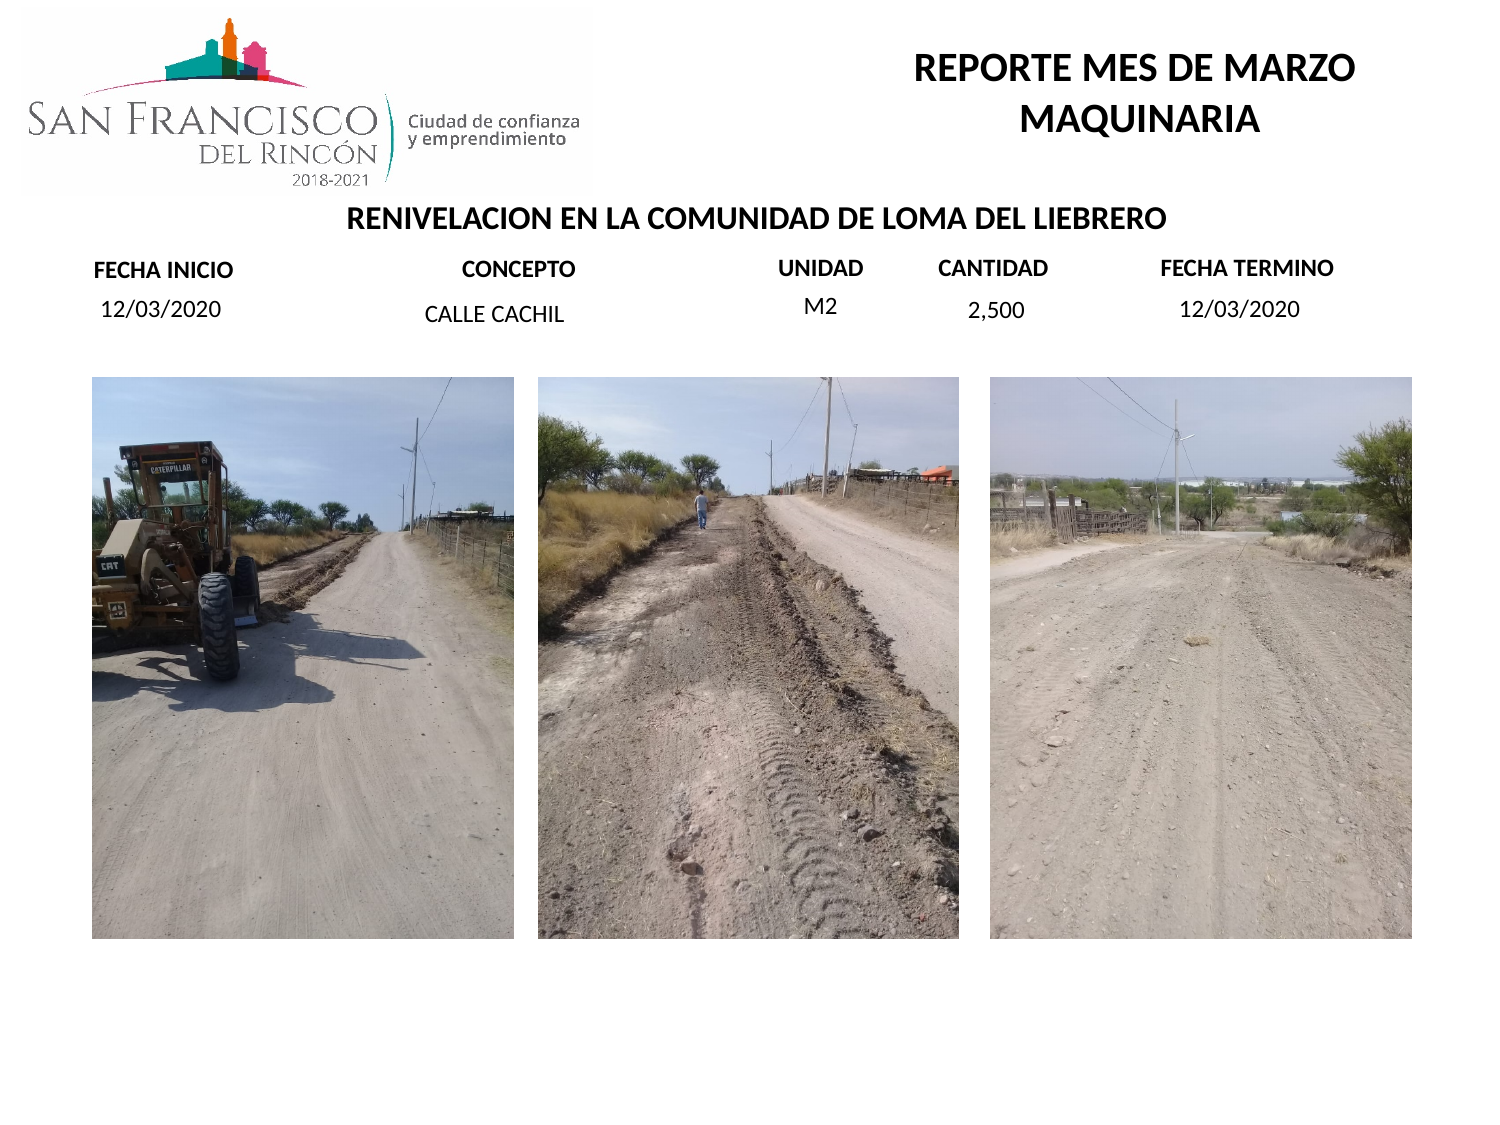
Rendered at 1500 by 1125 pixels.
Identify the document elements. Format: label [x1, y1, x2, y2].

picture [990, 377, 1412, 939]
picture [538, 377, 959, 939]
picture [21, 6, 594, 197]
text_box [28, 32, 1494, 336]
picture [92, 377, 514, 939]
